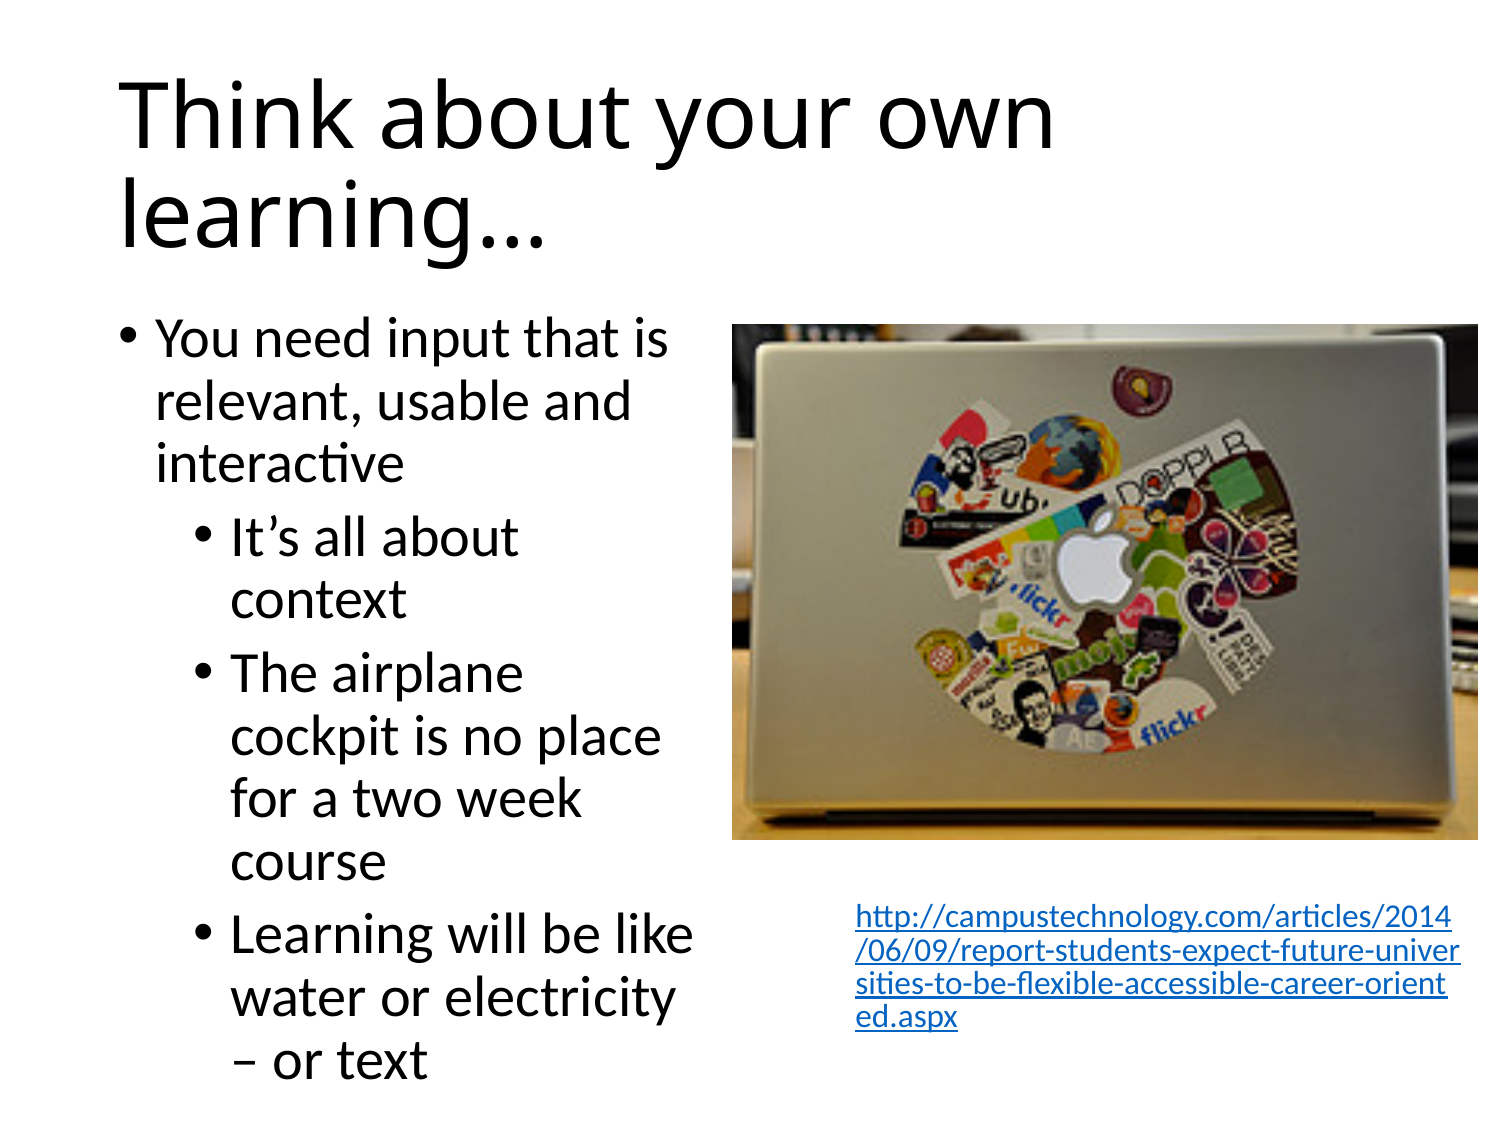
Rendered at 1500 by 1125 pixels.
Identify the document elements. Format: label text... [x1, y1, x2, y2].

list You need input that is relevant, usable and interactive It’s all about context The airplane cockpit is no place for a two week course Learning will be like water or electricity – or text [103, 299, 716, 1125]
picture [732, 324, 1478, 840]
title Think about your own learning… [103, 59, 1397, 278]
text_box http://campustechnology.com/articles/2014/06/09/report-students-expect-future-universities-to-be-flexible-accessible-career-oriented.aspx [840, 886, 1478, 942]
